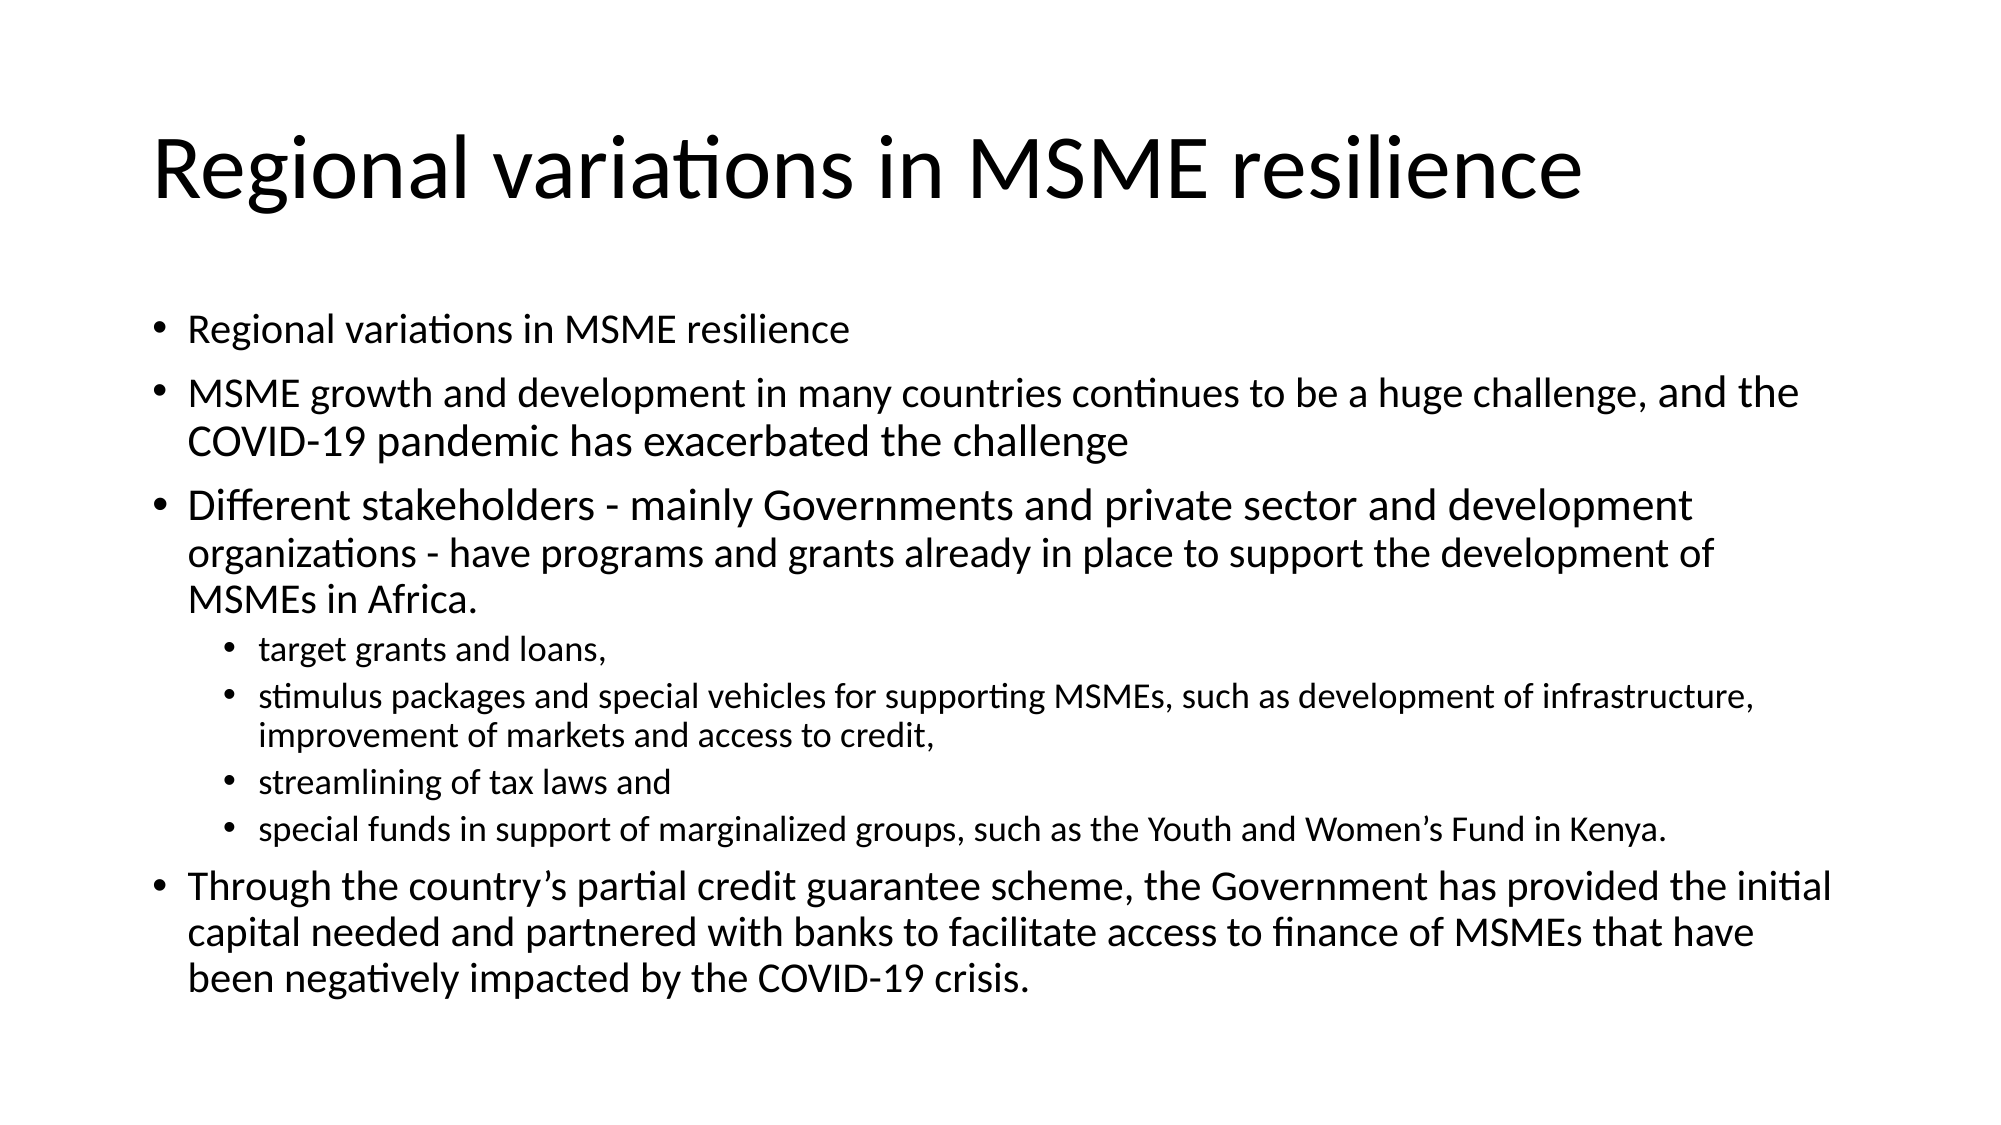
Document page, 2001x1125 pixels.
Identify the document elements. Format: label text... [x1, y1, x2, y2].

title Regional variations in MSME resilience [137, 59, 1863, 278]
list Regional variations in MSME resilience MSME growth and development in many countries continues to be a huge challenge, and the COVID-19 pandemic has exacerbated the challenge Different stakeholders - mainly Governments and private sector and development organizations - have programs and grants already in place to support the development of MSMEs in Africa. target grants and loans, stimulus packages and special vehicles for supporting MSMEs, such as development of infrastructure, improvement of markets and access to credit, streamlining of tax laws and special funds in support of marginalized groups, such as the Youth and Women’s Fund in Kenya. Through the country’s partial credit guarantee scheme, the Government has provided the initial capital needed and partnered with banks to facilitate access to finance of MSMEs that have been negatively impacted by the COVID-19 crisis. [137, 299, 1863, 1014]
